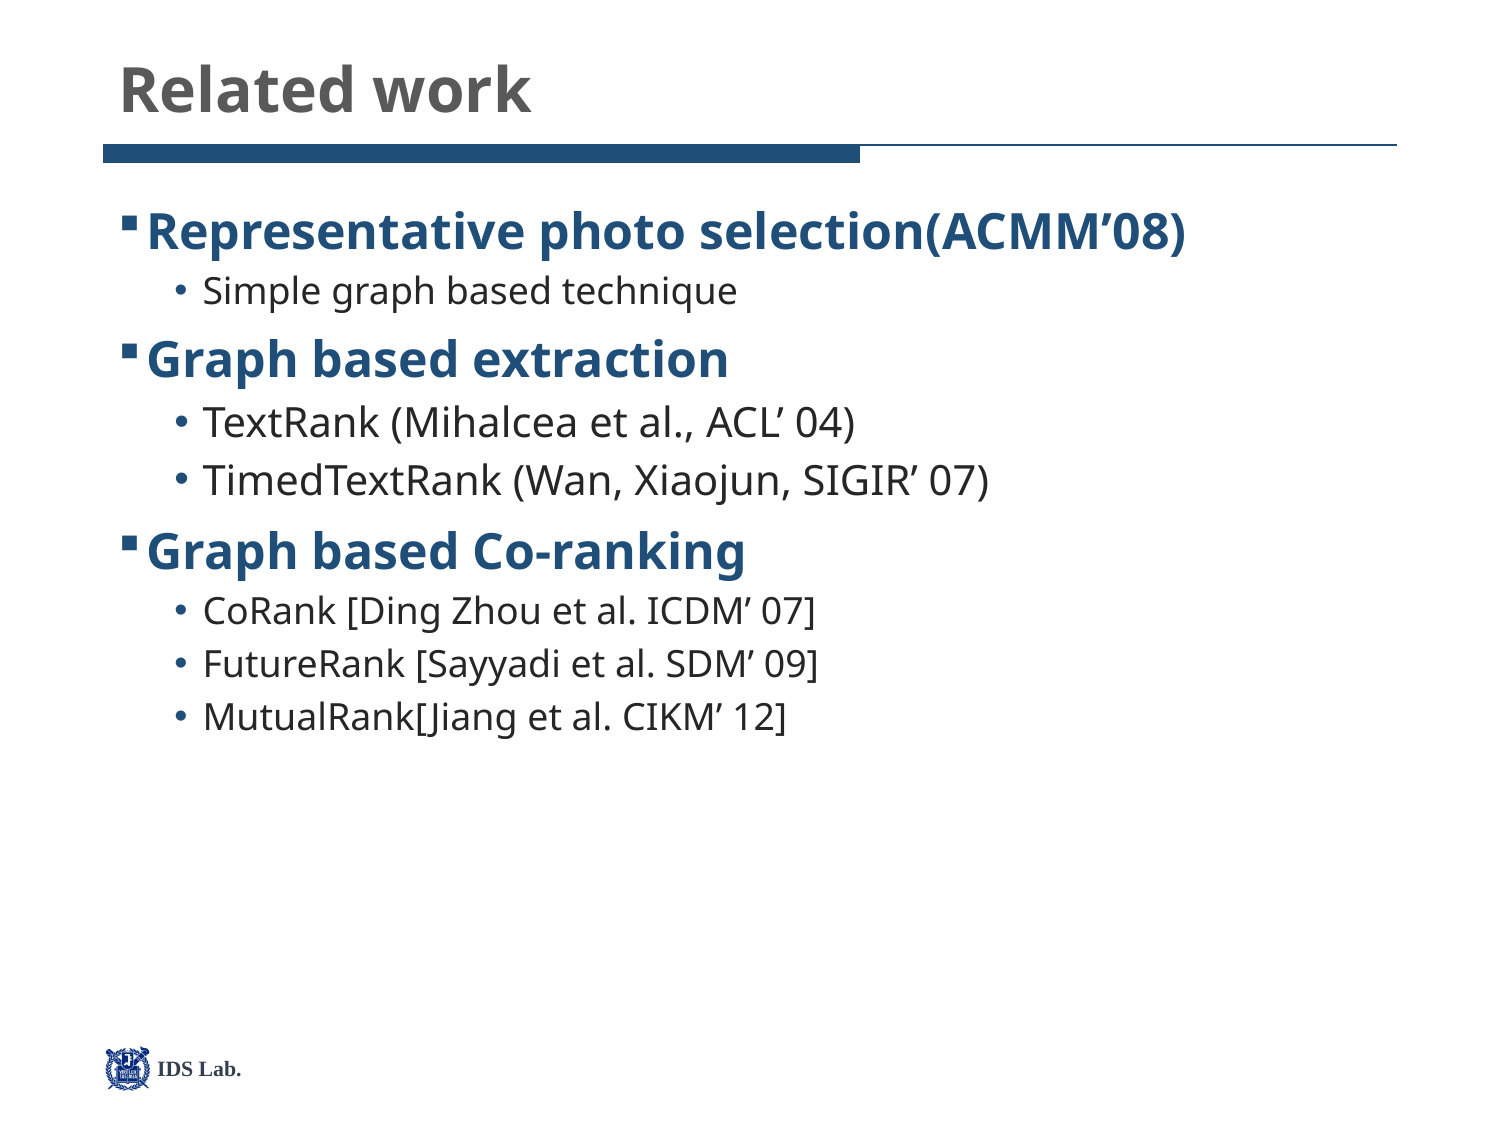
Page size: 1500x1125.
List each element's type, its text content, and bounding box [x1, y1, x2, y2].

picture [103, 1044, 152, 1092]
list Representative photo selection(ACMM’08) Simple graph based technique Graph based extraction TextRank (Mihalcea et al., ACL’ 04) TimedTextRank (Wan, Xiaojun, SIGIR’ 07) Graph based Co-ranking CoRank [Ding Zhou et al. ICDM’ 07] FutureRank [Sayyadi et al. SDM’ 09] MutualRank[Jiang et al. CIKM’ 12] [103, 192, 1397, 1014]
title Related work [103, 41, 1397, 143]
